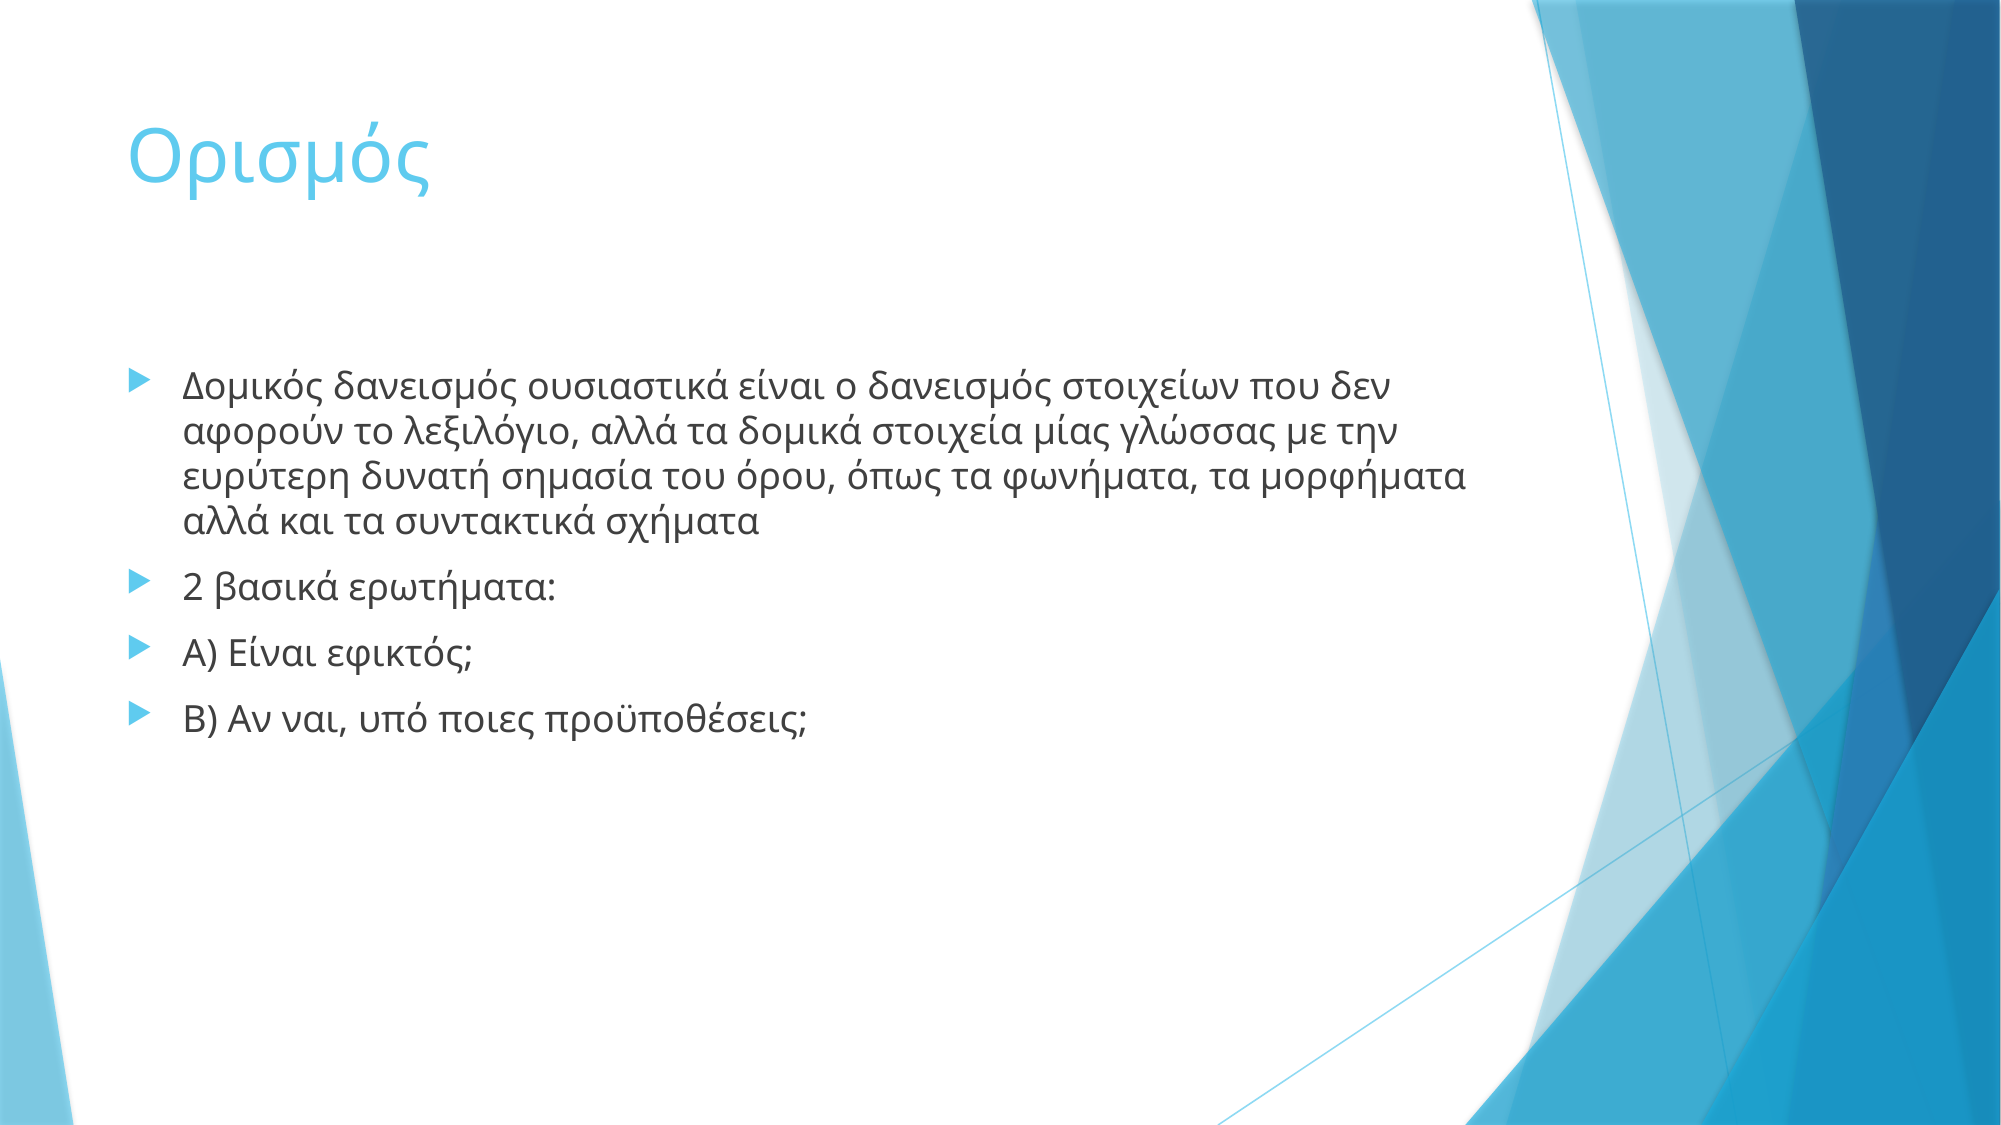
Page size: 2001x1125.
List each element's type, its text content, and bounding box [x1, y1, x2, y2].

list Δομικός δανεισμός ουσιαστικά είναι ο δανεισμός στοιχείων που δεν αφορούν το λεξιλόγιο, αλλά τα δομικά στοιχεία μίας γλώσσας με την ευρύτερη δυνατή σημασία του όρου, όπως τα φωνήματα, τα μορφήματα αλλά και τα συντακτικά σχήματα 2 βασικά ερωτήματα: Α) Είναι εφικτός; Β) Αν ναι, υπό ποιες προϋποθέσεις; [111, 354, 1522, 992]
title Ορισμός [111, 99, 1522, 317]
